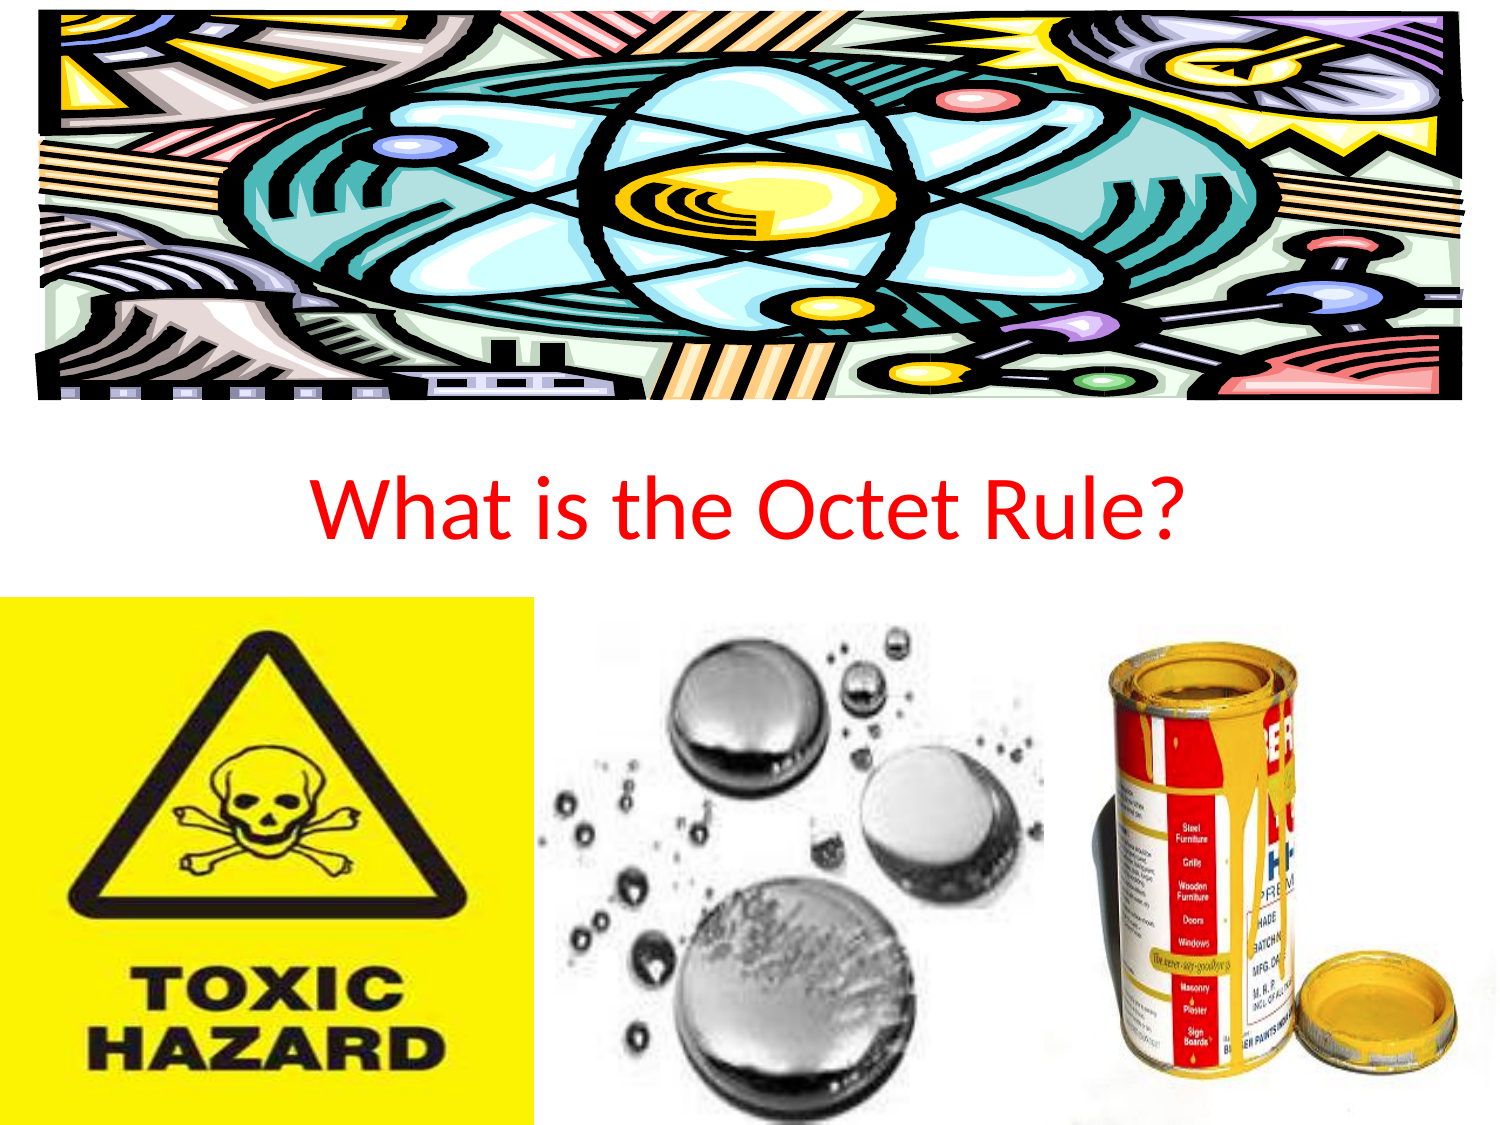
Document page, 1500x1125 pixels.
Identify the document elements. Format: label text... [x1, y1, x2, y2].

title What is the Octet Rule? [75, 419, 1425, 596]
picture [536, 596, 1500, 1125]
picture [0, 0, 1500, 410]
picture [0, 596, 534, 1125]
